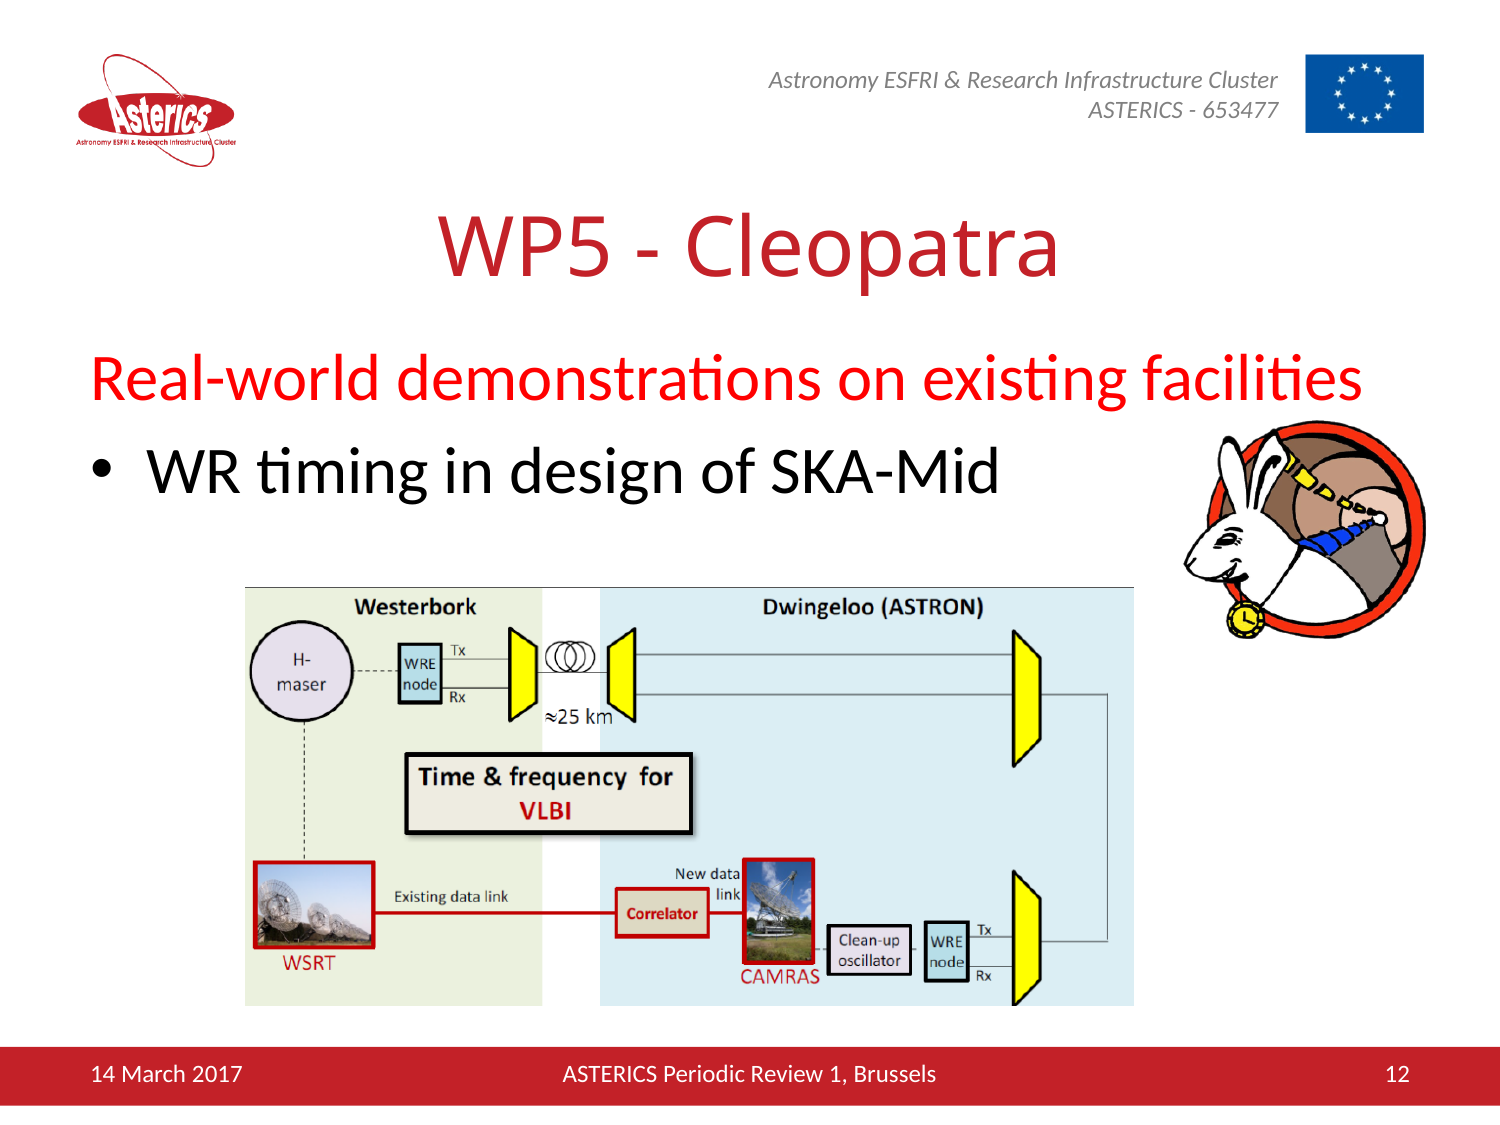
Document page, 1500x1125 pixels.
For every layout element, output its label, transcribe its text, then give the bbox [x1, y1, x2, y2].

title WP5 - Cleopatra [75, 172, 1425, 315]
picture [1306, 55, 1423, 133]
slide_number 12 [1074, 1042, 1425, 1103]
picture [76, 54, 236, 167]
footer ASTERICS Periodic Review 1, Brussels [512, 1042, 988, 1103]
picture [245, 587, 1134, 1007]
picture [1181, 420, 1427, 644]
list Real-world demonstrations on existing facilities WR timing in design of SKA-Mid [75, 326, 1425, 1005]
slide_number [75, 1042, 425, 1103]
